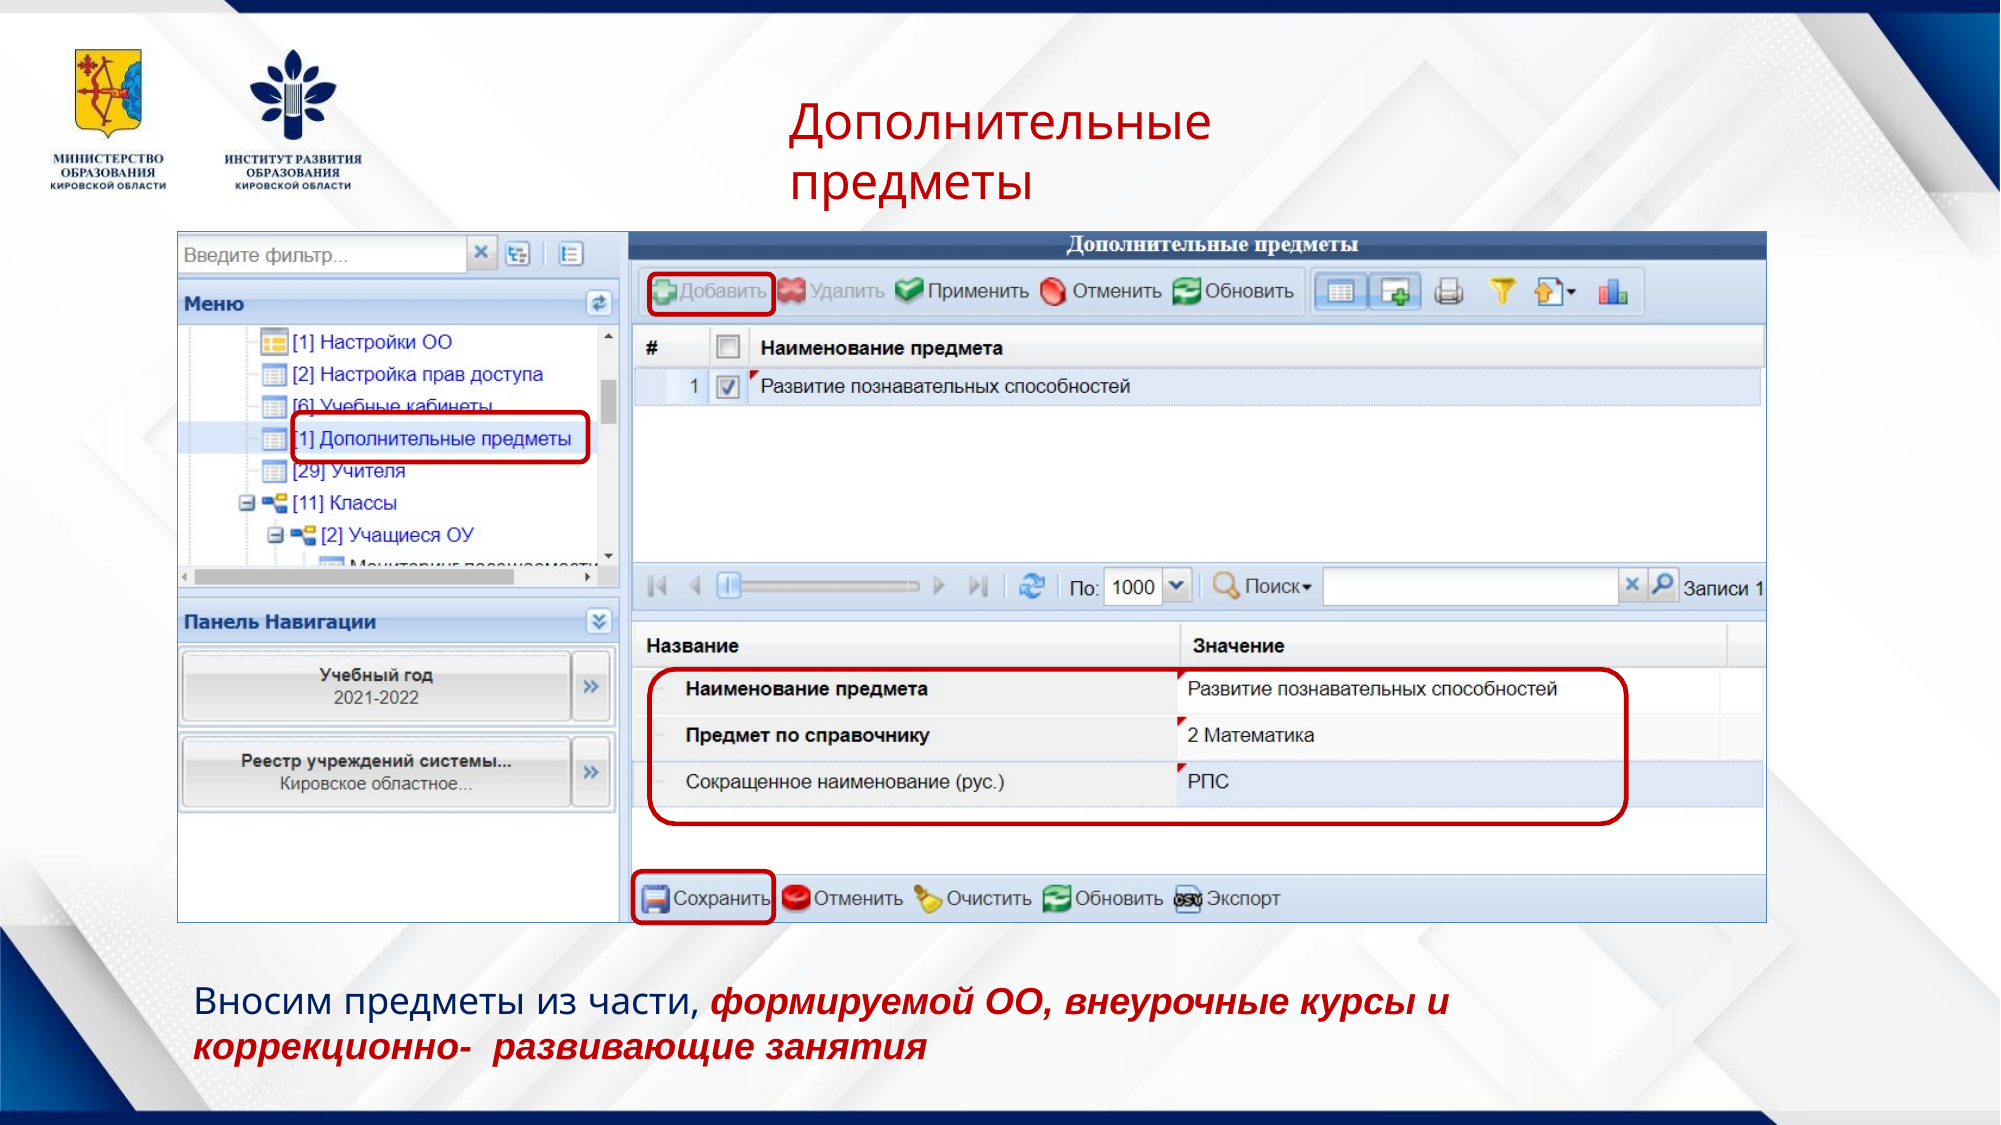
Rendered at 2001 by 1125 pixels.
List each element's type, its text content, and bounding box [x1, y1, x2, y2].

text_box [177, 230, 1767, 926]
title Дополнительные предметы [787, 87, 1369, 230]
text_box Вносим предметы из части, формируемой ОО, внеурочные курсы и коррекционно- развивающие занятия [191, 974, 1721, 1067]
picture [0, 0, 2000, 1125]
